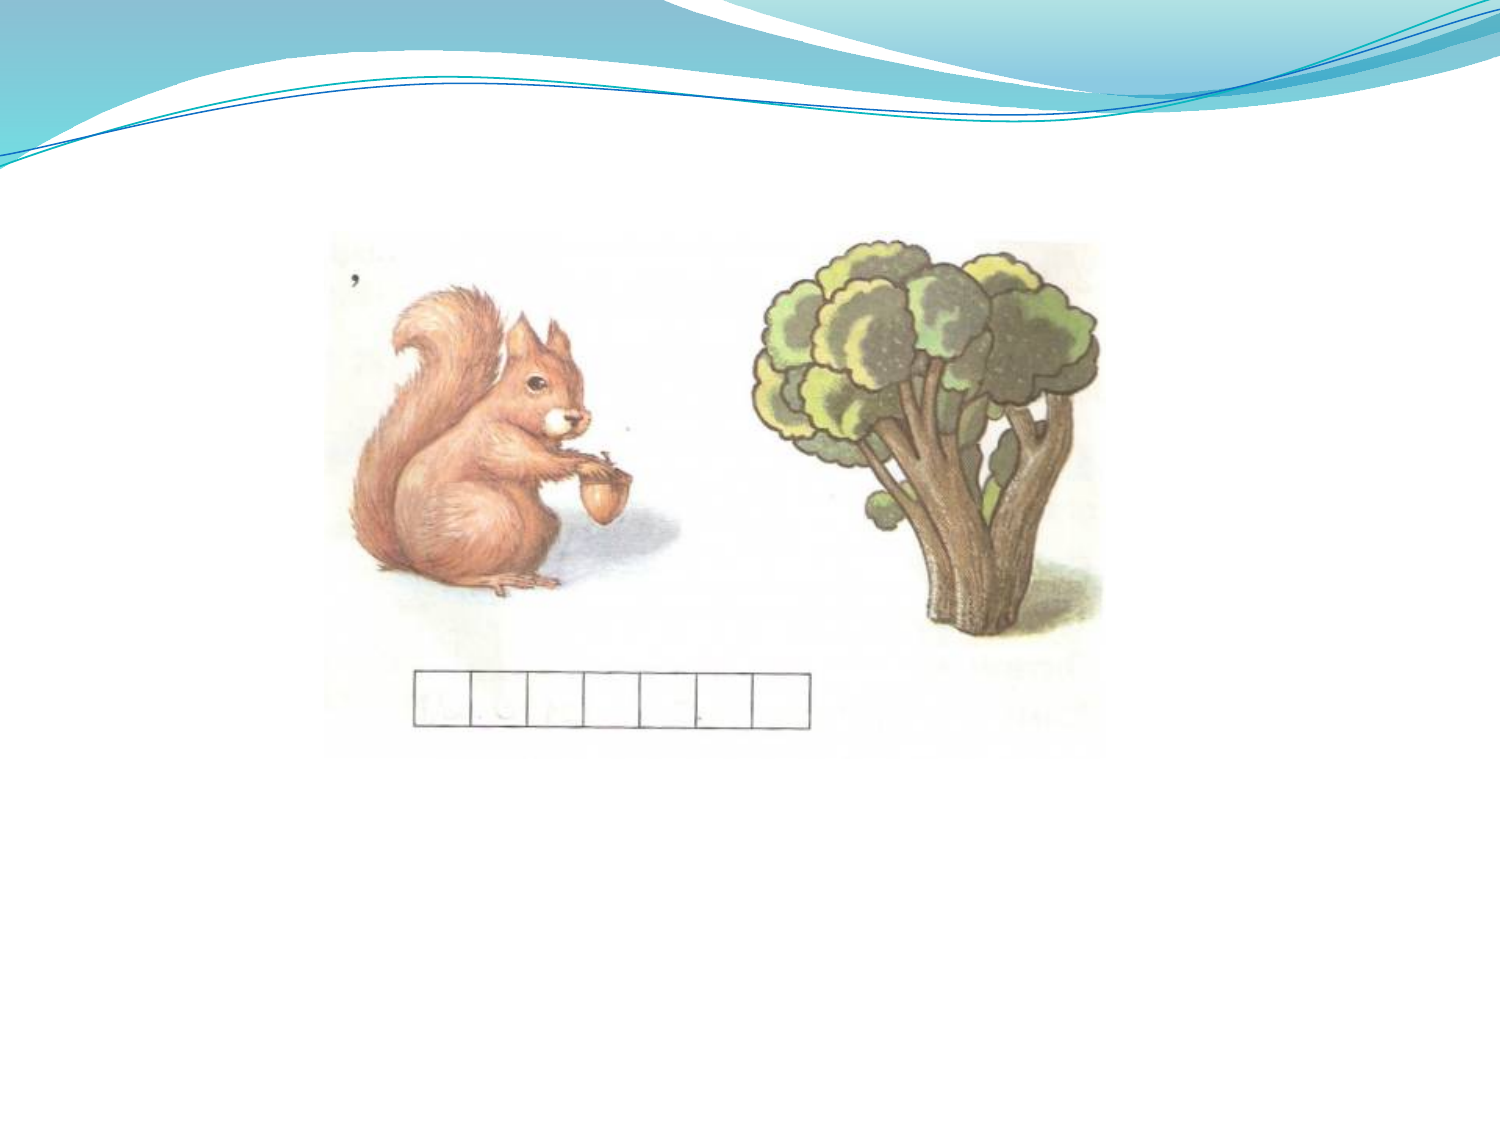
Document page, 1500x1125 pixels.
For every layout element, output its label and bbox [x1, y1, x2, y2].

picture [324, 231, 1107, 759]
